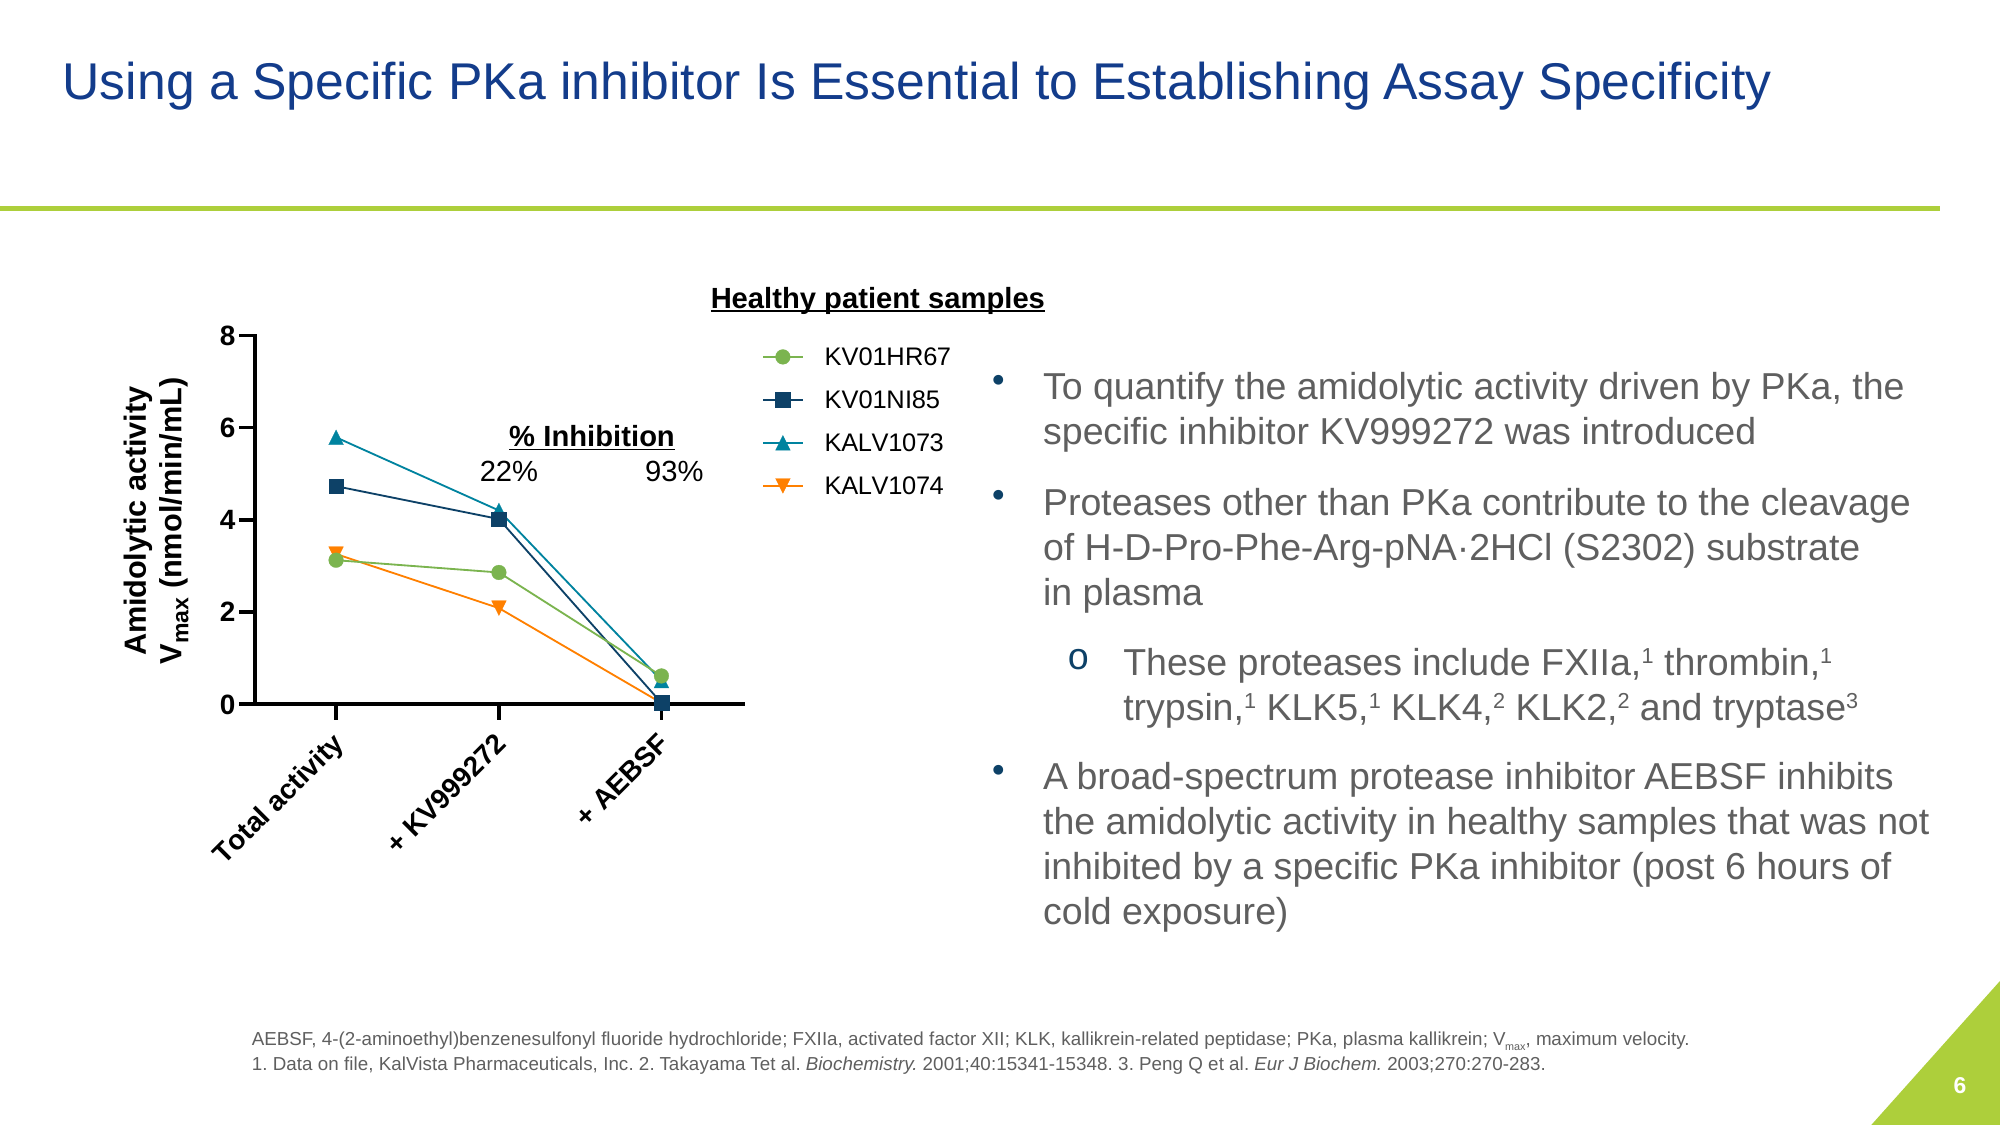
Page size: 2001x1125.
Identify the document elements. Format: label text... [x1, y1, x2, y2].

text_box AEBSF, 4-(2-aminoethyl)benzenesulfonyl fluoride hydrochloride; FXIIa, activated factor XII; KLK, kallikrein-related peptidase; PKa, plasma kallikrein; Vmax, maximum velocity. 1. Data on file, KalVista Pharmaceuticals, Inc. 2. Takayama Tet al. Biochemistry. 2001;40:15341-15348. 3. Peng Q et al. Eur J Biochem. 2003;270:270-283. [251, 945, 1703, 1075]
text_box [91, 284, 978, 891]
text_box To quantify the amidolytic activity driven by PKa, the specific inhibitor KV999272 was introduced Proteases other than PKa contribute to the cleavage of H-D-Pro-Phe-Arg-pNA·2HCl (S2302) substrate in plasma These proteases include FXIIa,1 thrombin,1 trypsin,1 KLK5,1 KLK4,2 KLK2,2 and tryptase3 A broad-spectrum protease inhibitor AEBSF inhibits the amidolytic activity in healthy samples that was not inhibited by a specific PKa inhibitor (post 6 hours of cold exposure) [977, 355, 1970, 940]
title Using a Specific PKa inhibitor Is Essential to Establishing Assay Specificity [62, 40, 1940, 189]
text_box 6 [1927, 1062, 1992, 1108]
text_box Healthy patient samples [662, 271, 1094, 322]
